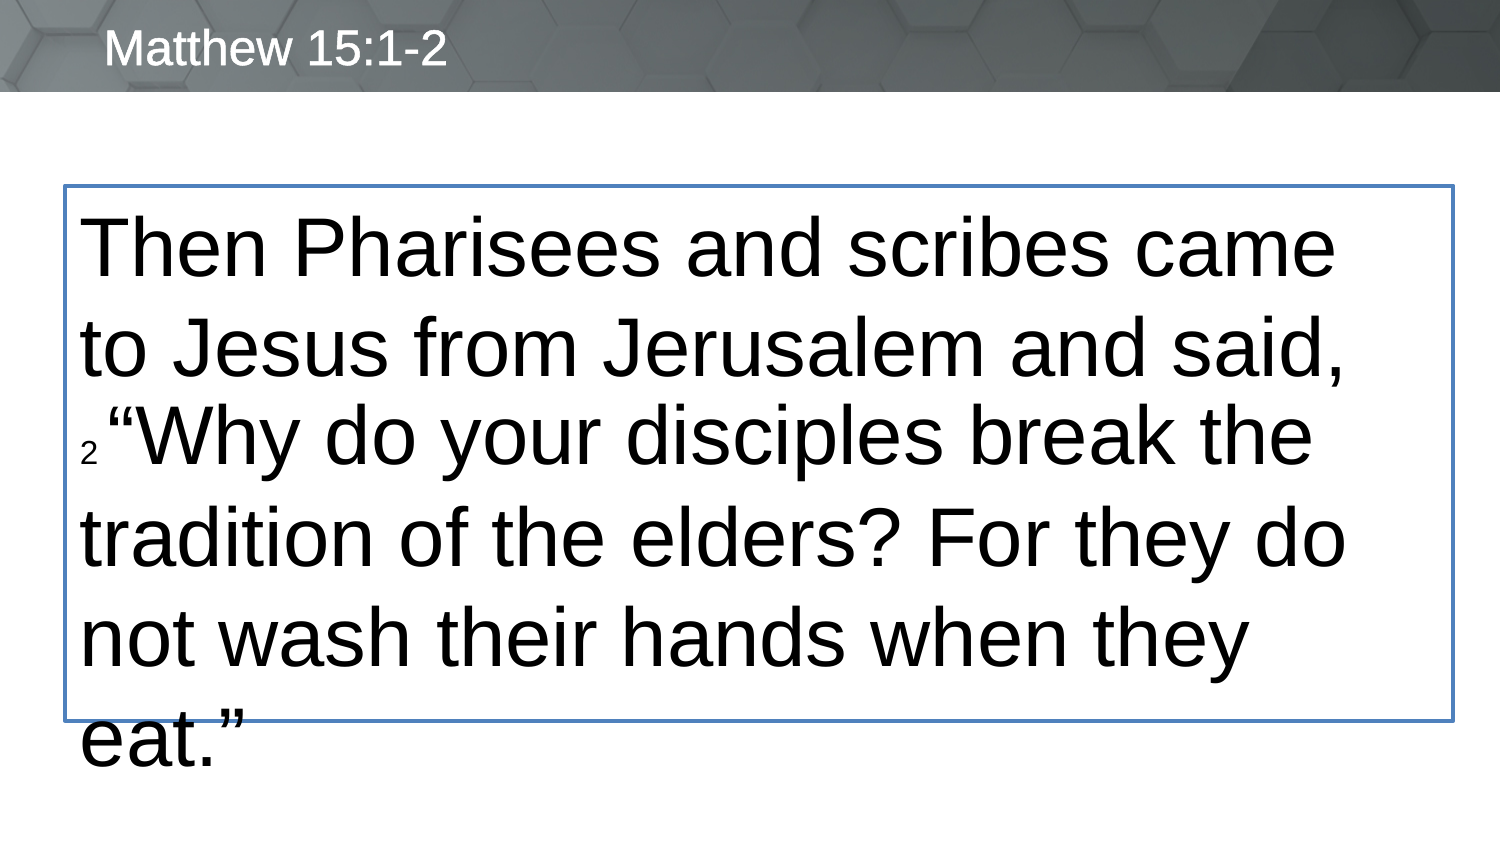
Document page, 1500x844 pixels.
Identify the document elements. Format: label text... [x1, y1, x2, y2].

title Matthew 15:1-2 [88, 12, 1364, 84]
text_box Then Pharisees and scribes came to Jesus from Jerusalem and said, 2 “Why do your disciples break the tradition of the elders? For they do not wash their hands when they eat.” [63, 184, 1455, 723]
picture [0, 0, 1500, 92]
